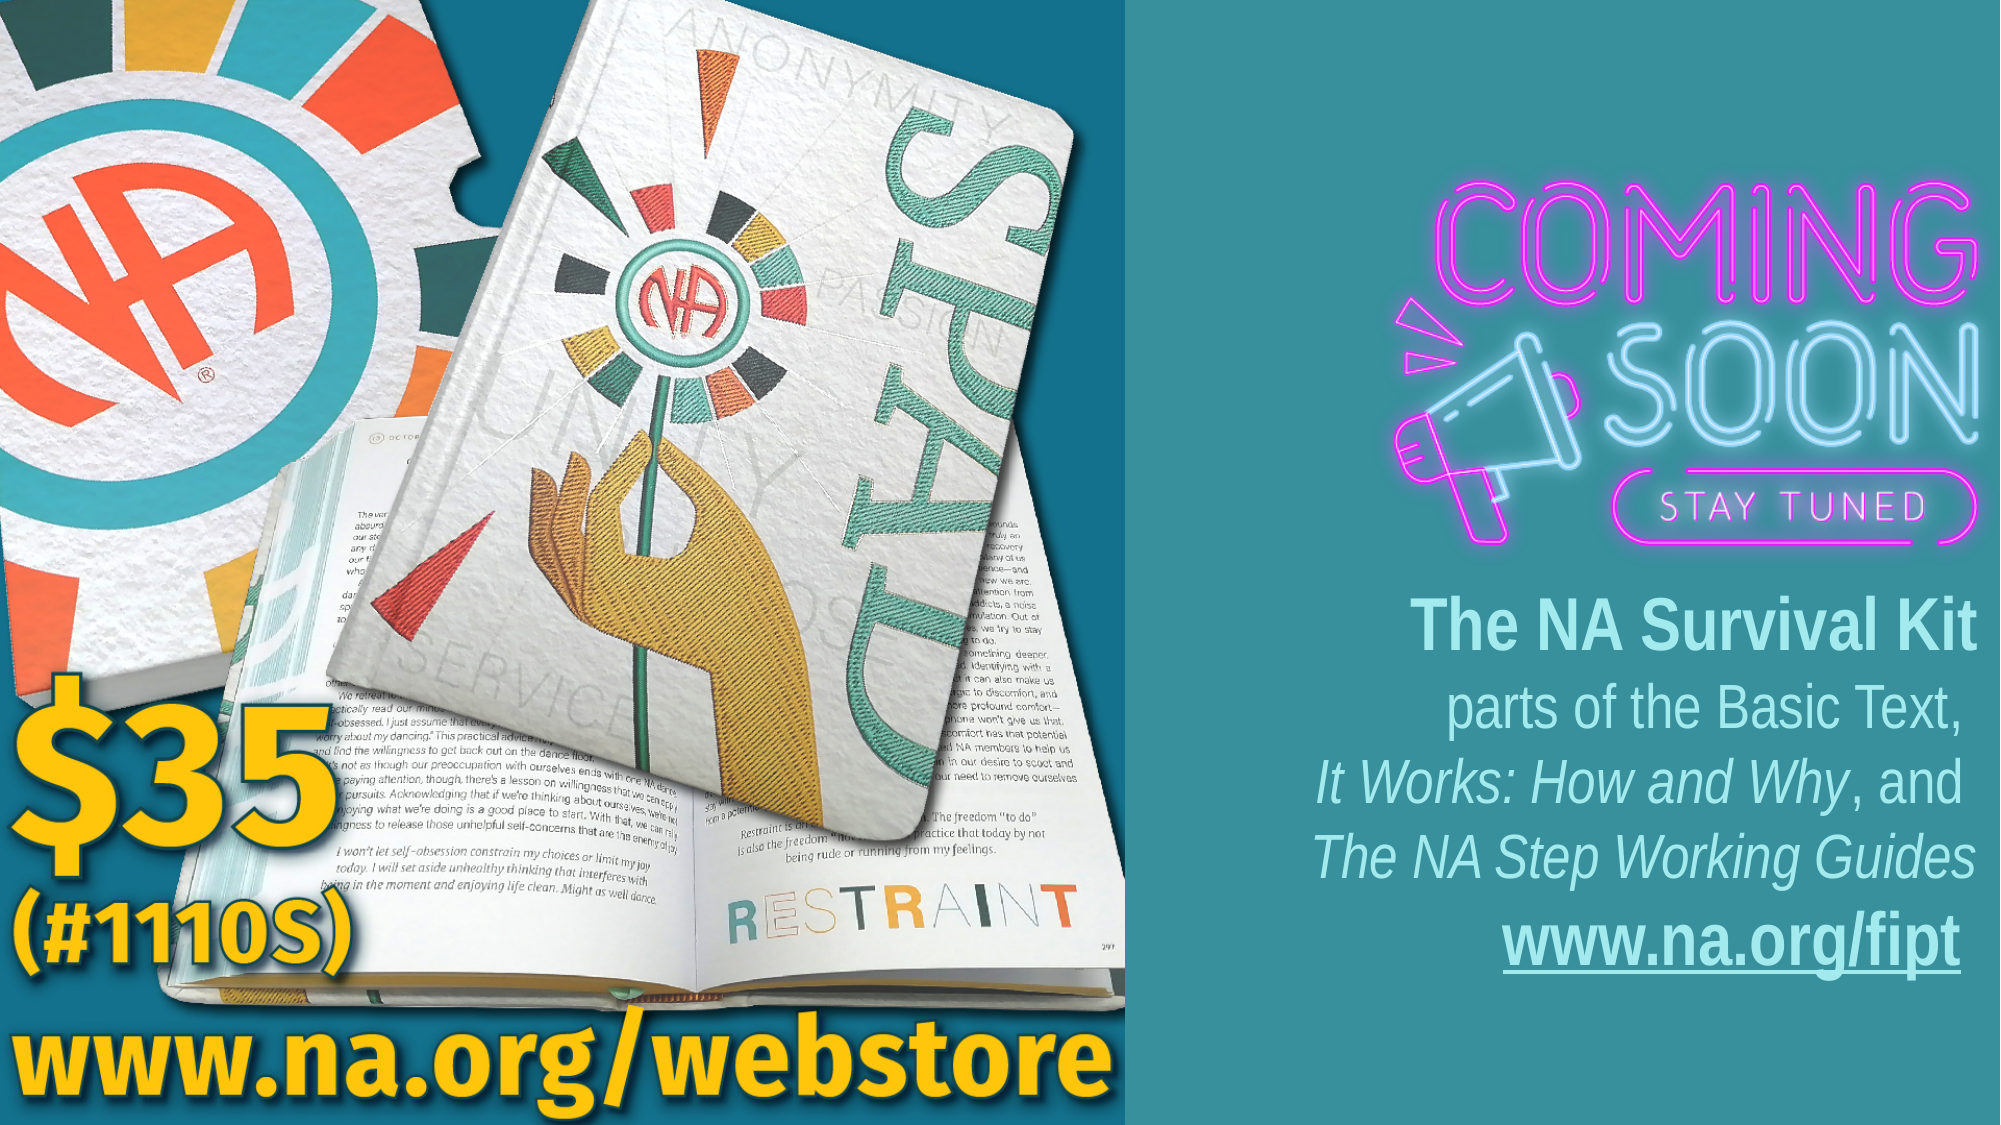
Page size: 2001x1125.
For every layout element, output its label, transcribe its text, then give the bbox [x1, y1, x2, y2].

text_box [1125, 0, 2000, 1125]
text_box The NA Survival Kit parts of the Basic Text, It Works: How and Why, and The NA Step Working Guides www.na.org/fipt [1199, 568, 1994, 988]
picture [0, 0, 1125, 1125]
picture [1346, 134, 2000, 593]
